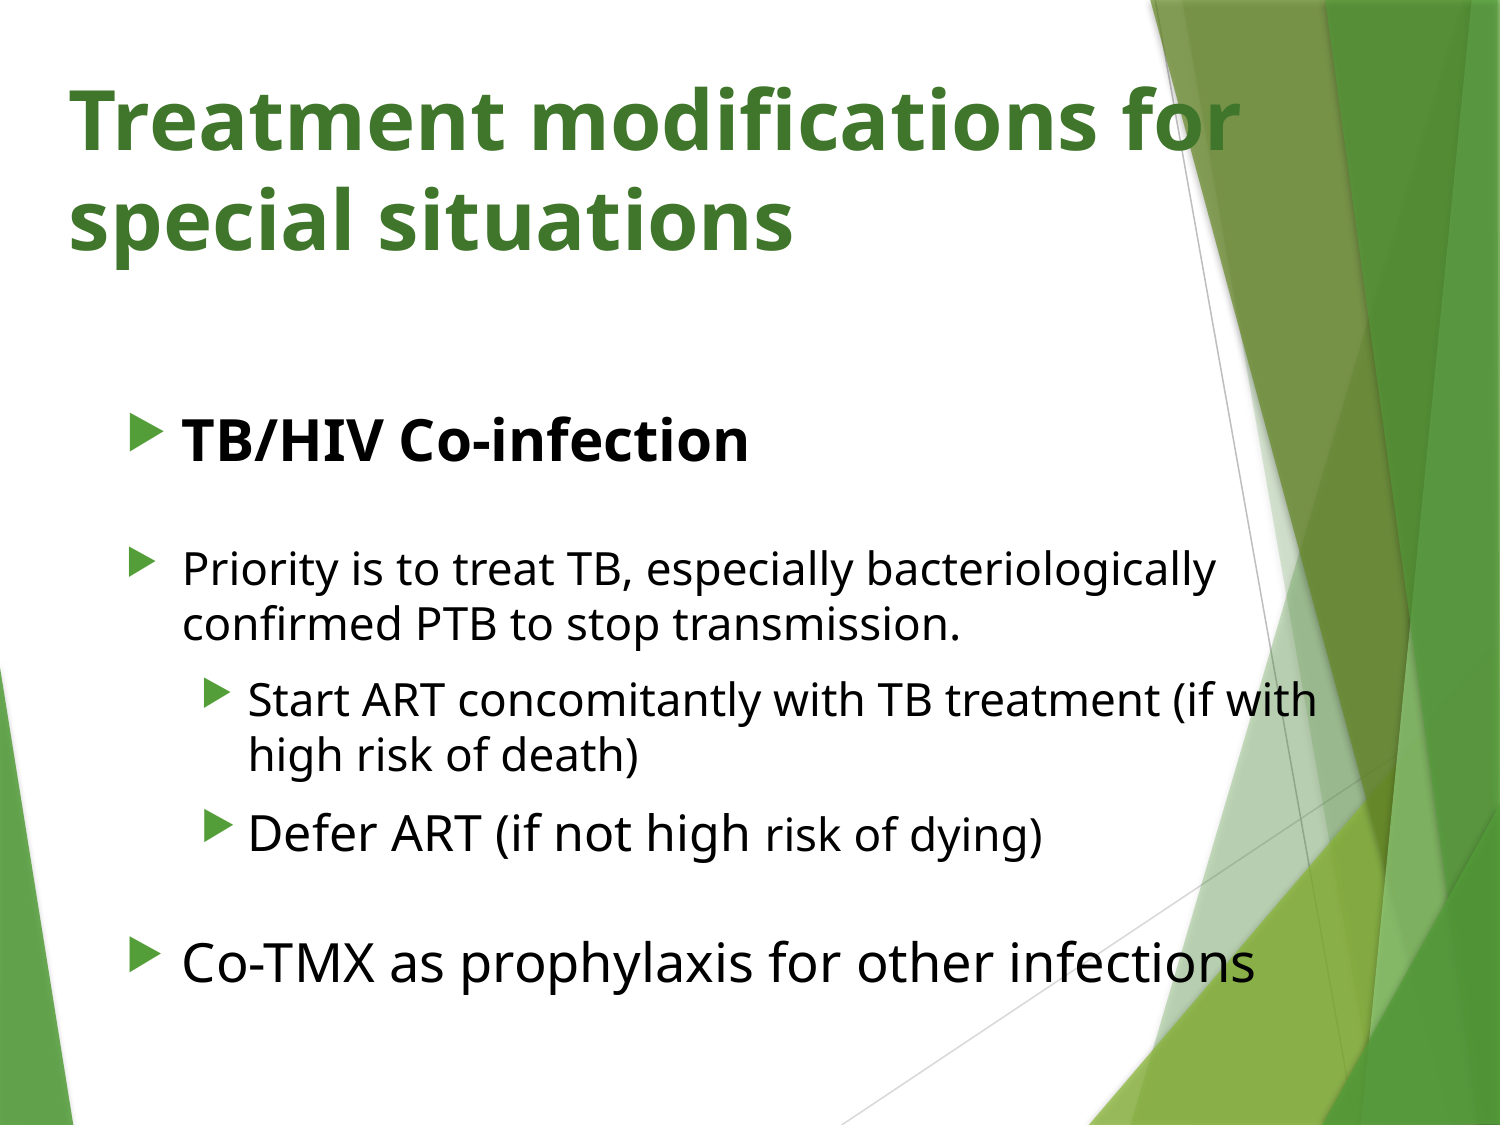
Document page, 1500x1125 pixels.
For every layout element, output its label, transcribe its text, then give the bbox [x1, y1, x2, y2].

title Treatment modifications for special situations [54, 59, 1274, 238]
list TB/HIV Co-infection Priority is to treat TB, especially bacteriologically confirmed PTB to stop transmission. Start ART concomitantly with TB treatment (if with high risk of death) Defer ART (if not high risk of dying) Co-TMX as prophylaxis for other infections [110, 395, 1408, 1090]
